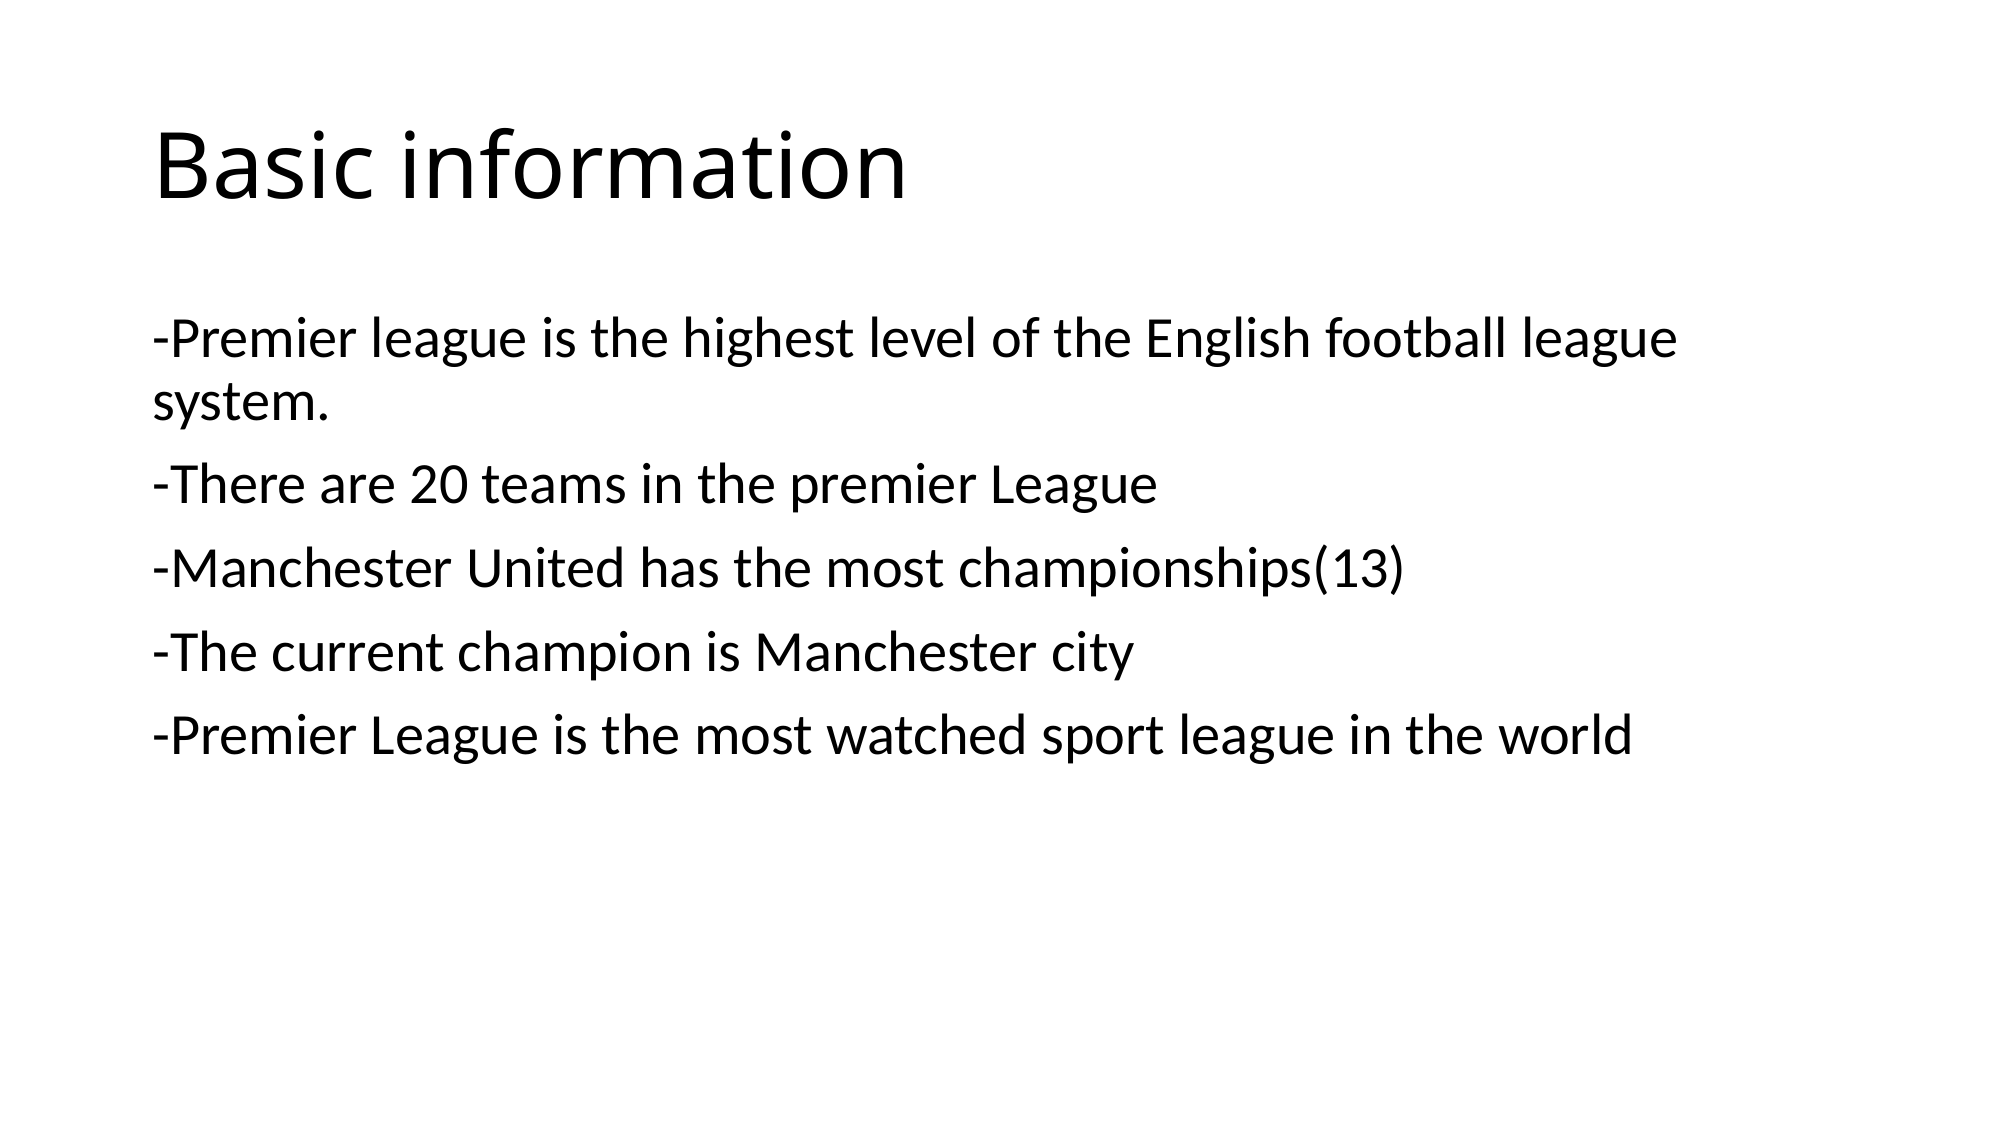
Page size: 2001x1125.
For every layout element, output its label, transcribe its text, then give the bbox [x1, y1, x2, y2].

list -Premier league is the highest level of the English football league system. -There are 20 teams in the premier League -Manchester United has the most championships(13) -The current champion is Manchester city -Premier League is the most watched sport league in the world [137, 299, 1863, 1014]
title Basic information [137, 59, 1863, 278]
